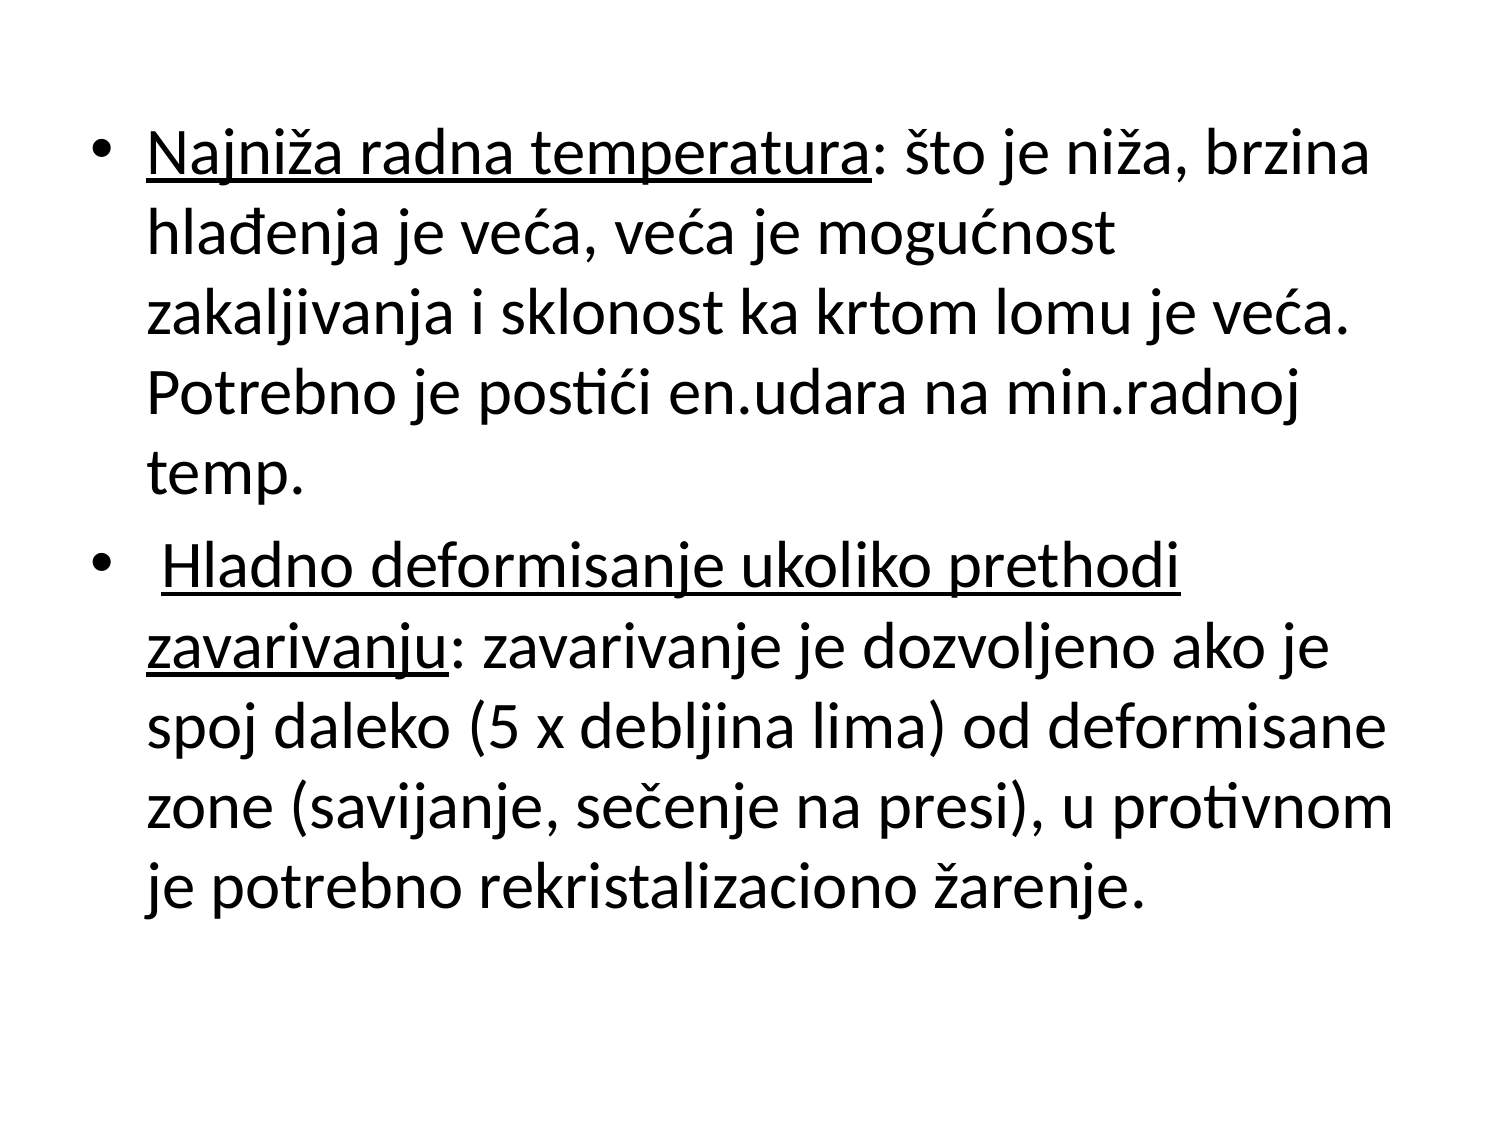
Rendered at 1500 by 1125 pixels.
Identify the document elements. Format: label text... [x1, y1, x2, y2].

list Najniža radna temperatura: što je niža, brzina hlađenja je veća, veća je mogućnost zakaljivanja i sklonost ka krtom lomu je veća. Potrebno je postići en.udara na min.radnoj temp. Hladno deformisanje ukoliko prethodi zavarivanju: zavarivanje je dozvoljeno ako je spoj daleko (5 x debljina lima) od deformisane zone (savijanje, sečenje na presi), u protivnom je potrebno rekristalizaciono žarenje. [75, 99, 1425, 1005]
